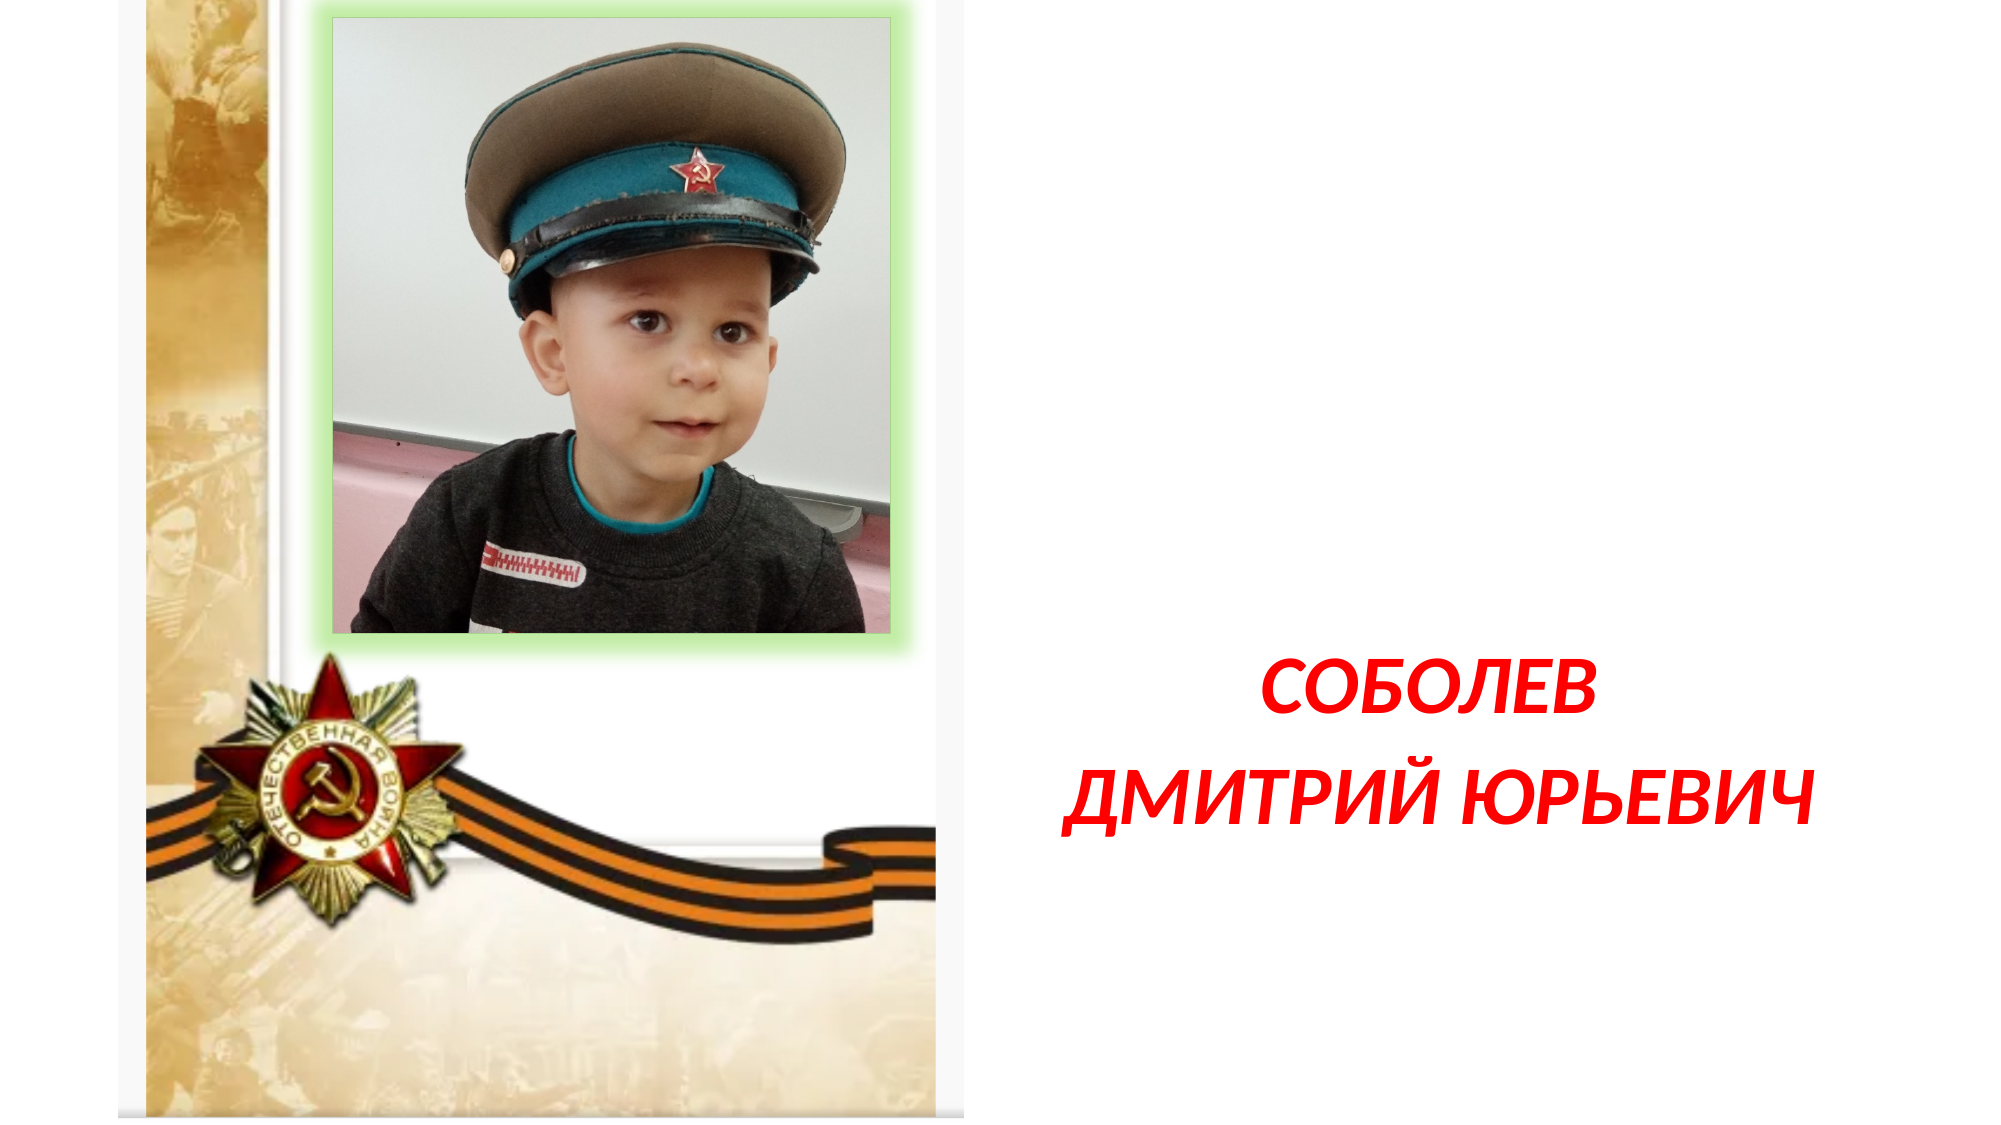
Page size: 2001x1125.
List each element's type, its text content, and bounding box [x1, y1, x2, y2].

picture [118, 0, 964, 1125]
subtitle СОБОЛЕВ ДМИТРИЙ ЮРЬЕВИЧ [964, 634, 1954, 1064]
